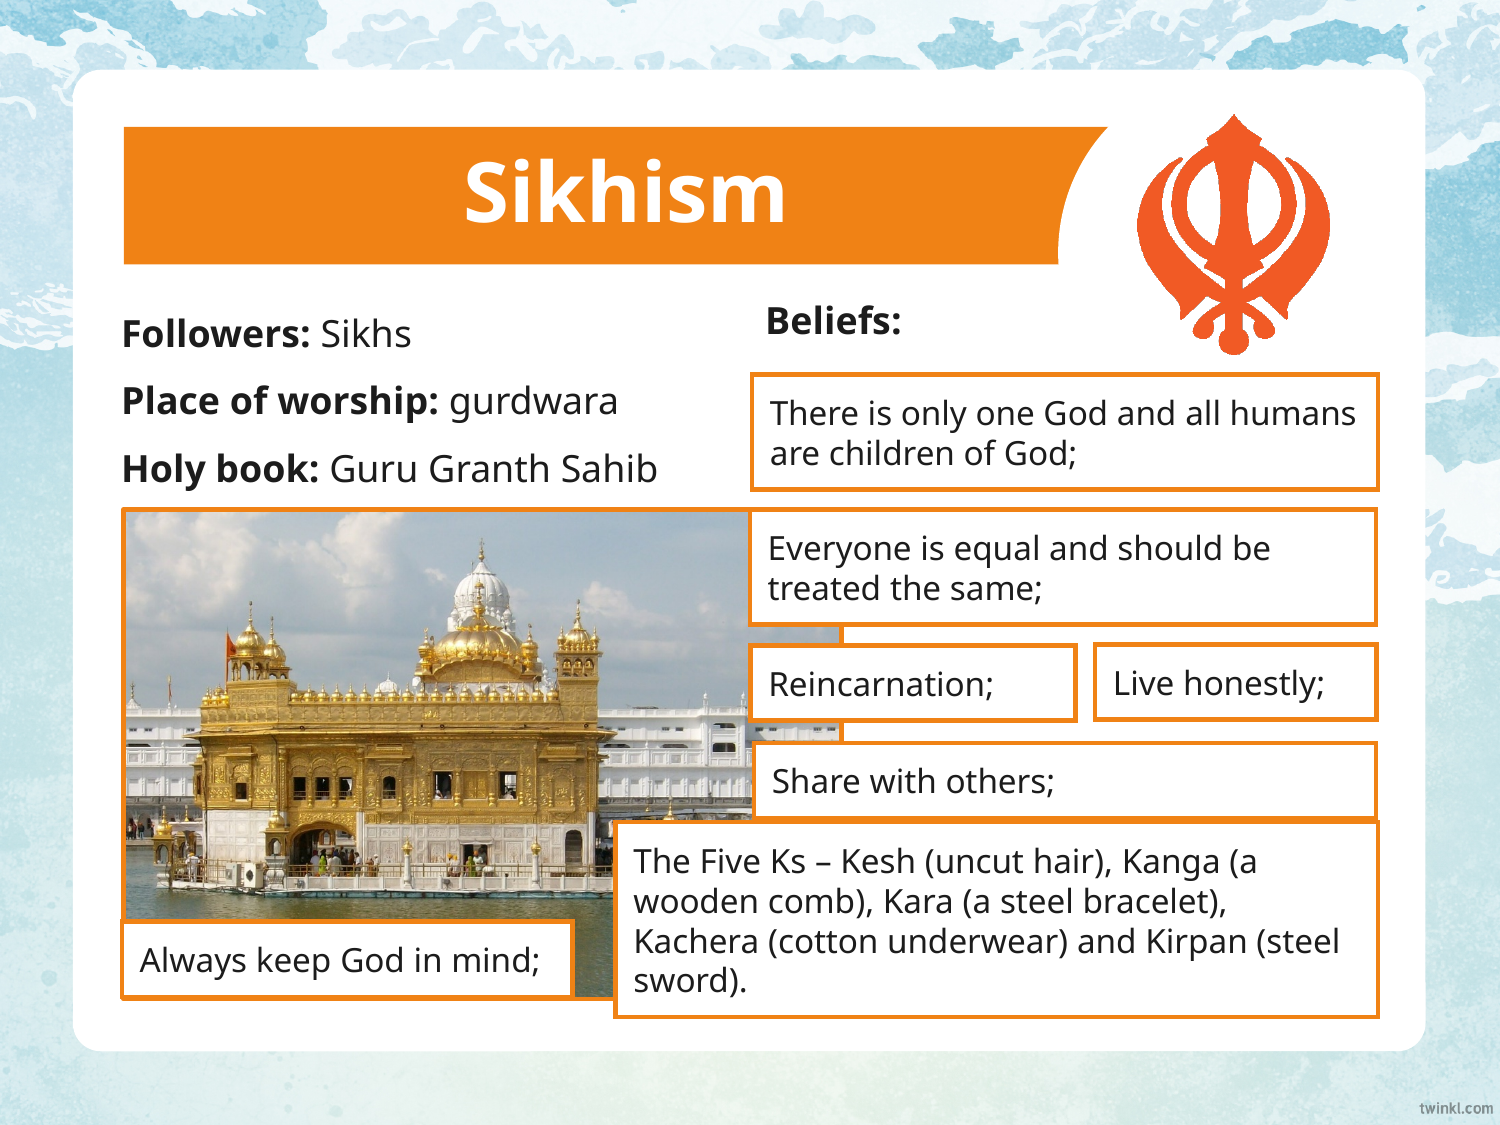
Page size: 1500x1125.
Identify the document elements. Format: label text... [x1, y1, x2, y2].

text_box Reincarnation; [840, 645, 1076, 722]
picture [0, 0, 1500, 1125]
text_box Followers: Sikhs Place of worship: gurdwara Holy book: Guru Granth Sahib [102, 269, 732, 509]
text_box [1057, 68, 1425, 374]
text_box Share with others; [840, 742, 1377, 819]
text_box There is only one God and all humans are children of God; [751, 373, 1379, 491]
text_box The Five Ks – Kesh (uncut hair), Kanga (a wooden comb), Kara (a steel bracelet), Kachera (cotton underwear) and Kirpan (steel sword). [615, 821, 1379, 1018]
text_box Beliefs: [747, 278, 1011, 360]
text_box Everyone is equal and should be treated the same; [749, 509, 1377, 626]
text_box Always keep God in mind; [121, 921, 574, 998]
title Sikhism [122, 125, 1107, 267]
text_box Live honestly; [1094, 643, 1378, 721]
